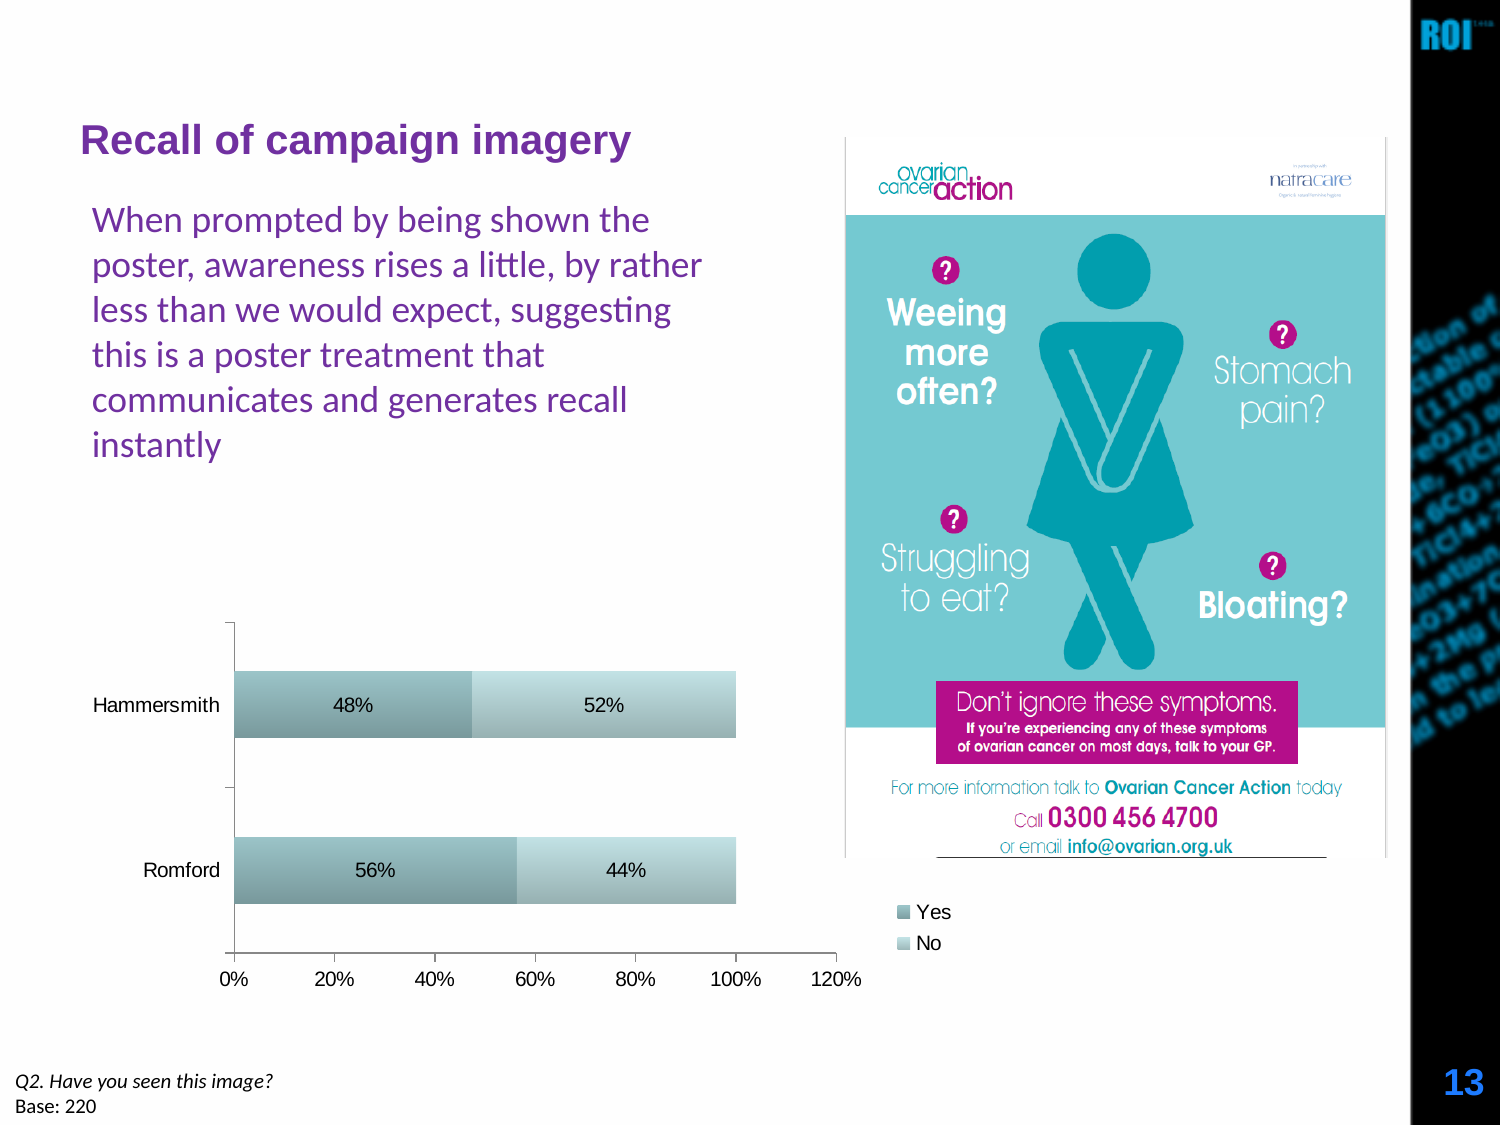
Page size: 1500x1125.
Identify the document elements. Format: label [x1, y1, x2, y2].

chart [64, 621, 979, 1026]
picture [0, 0, 1500, 1125]
